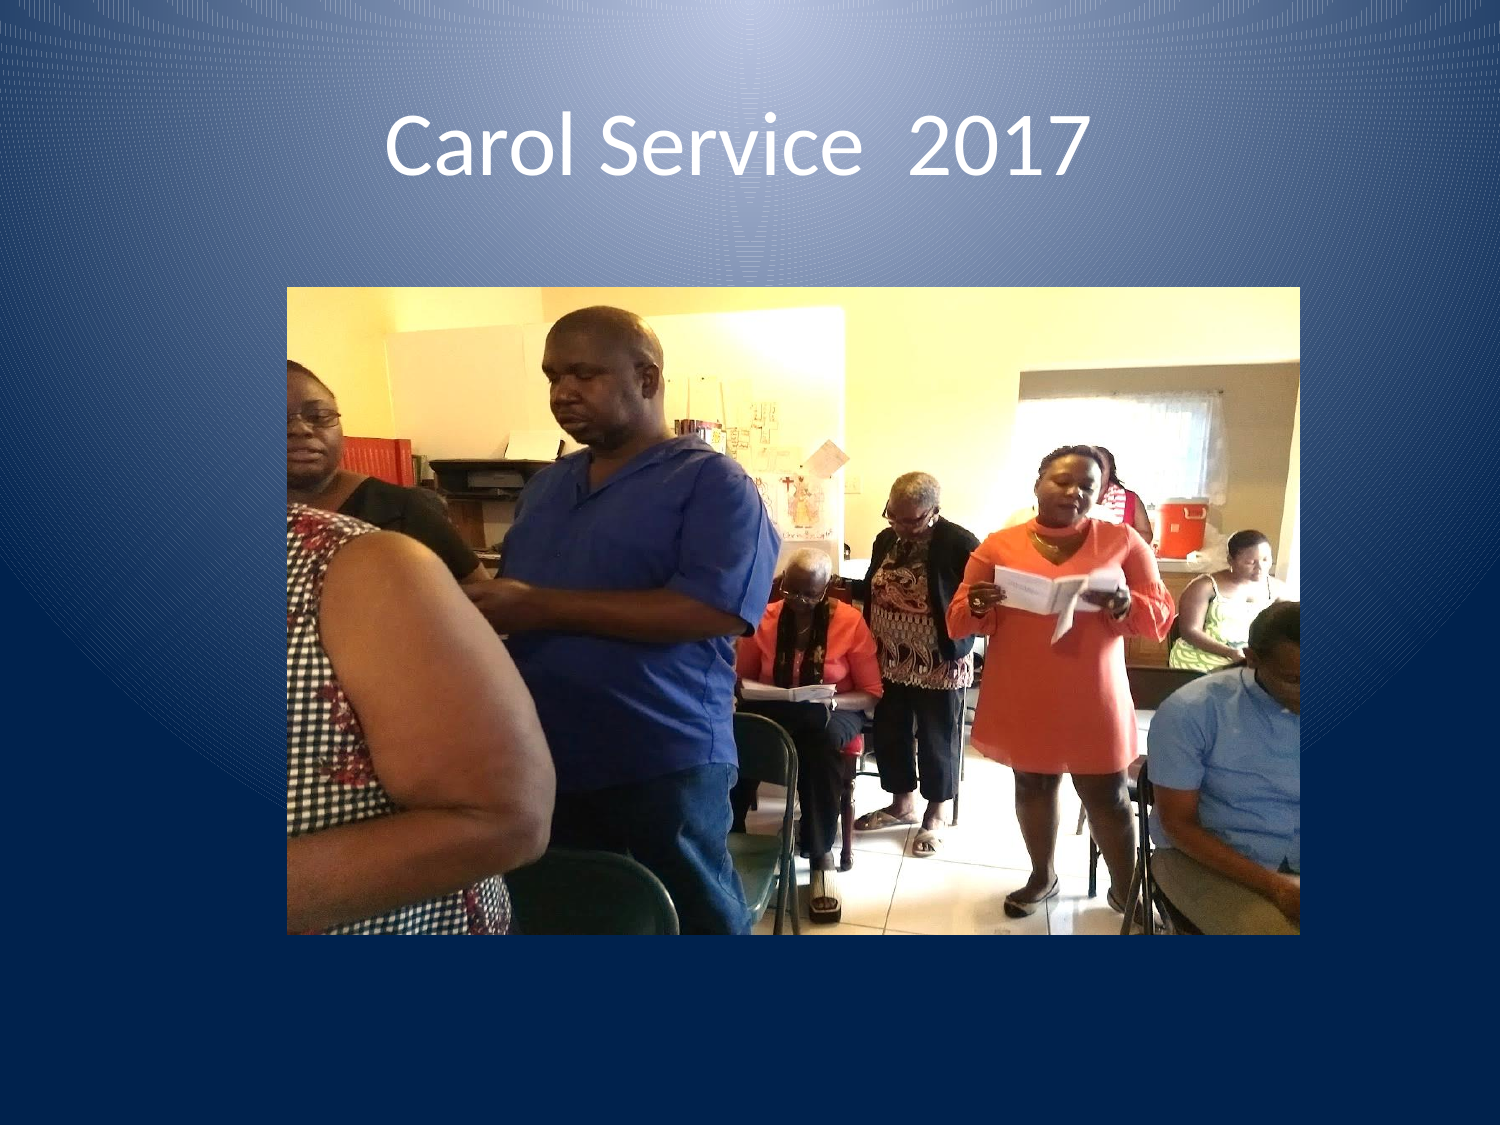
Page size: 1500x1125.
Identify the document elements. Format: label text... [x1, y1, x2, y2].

title Carol Service 2017 [75, 45, 1425, 233]
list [287, 287, 1301, 935]
